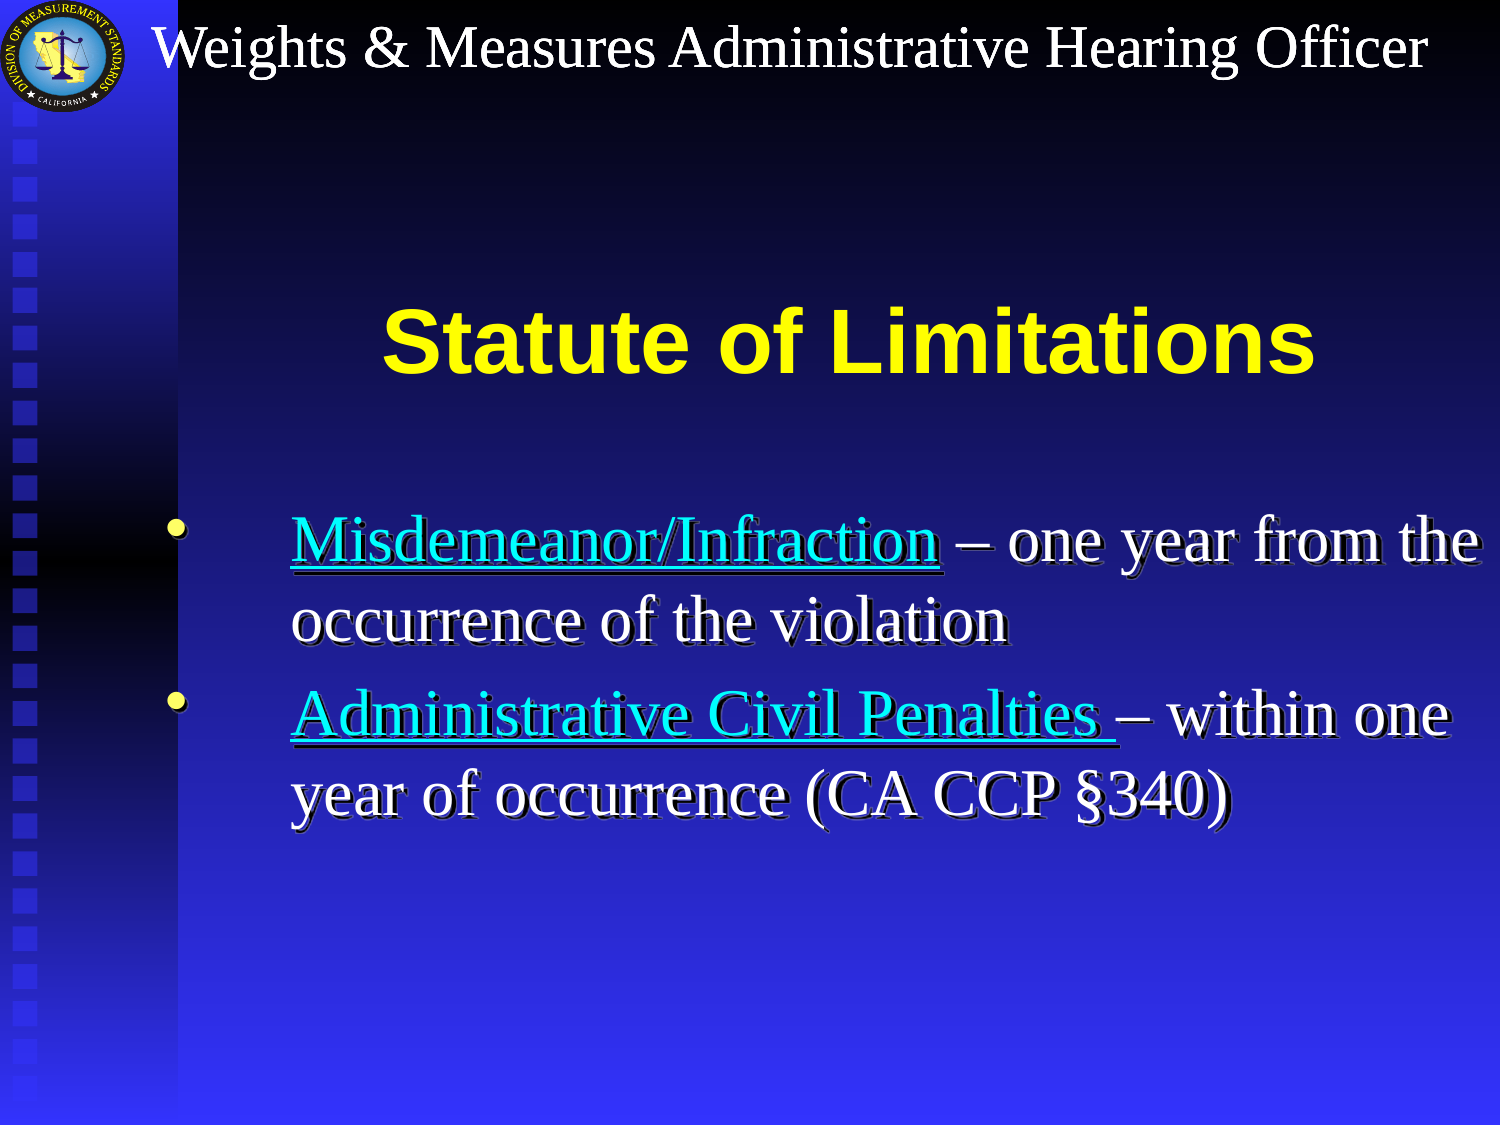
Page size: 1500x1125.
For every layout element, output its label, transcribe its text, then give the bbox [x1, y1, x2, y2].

list Misdemeanor/Infraction – one year from the occurrence of the violation Administrative Civil Penalties – within one year of occurrence (CA CCP §340) [149, 487, 1500, 1125]
text_box Statute of Limitations [287, 274, 1413, 400]
